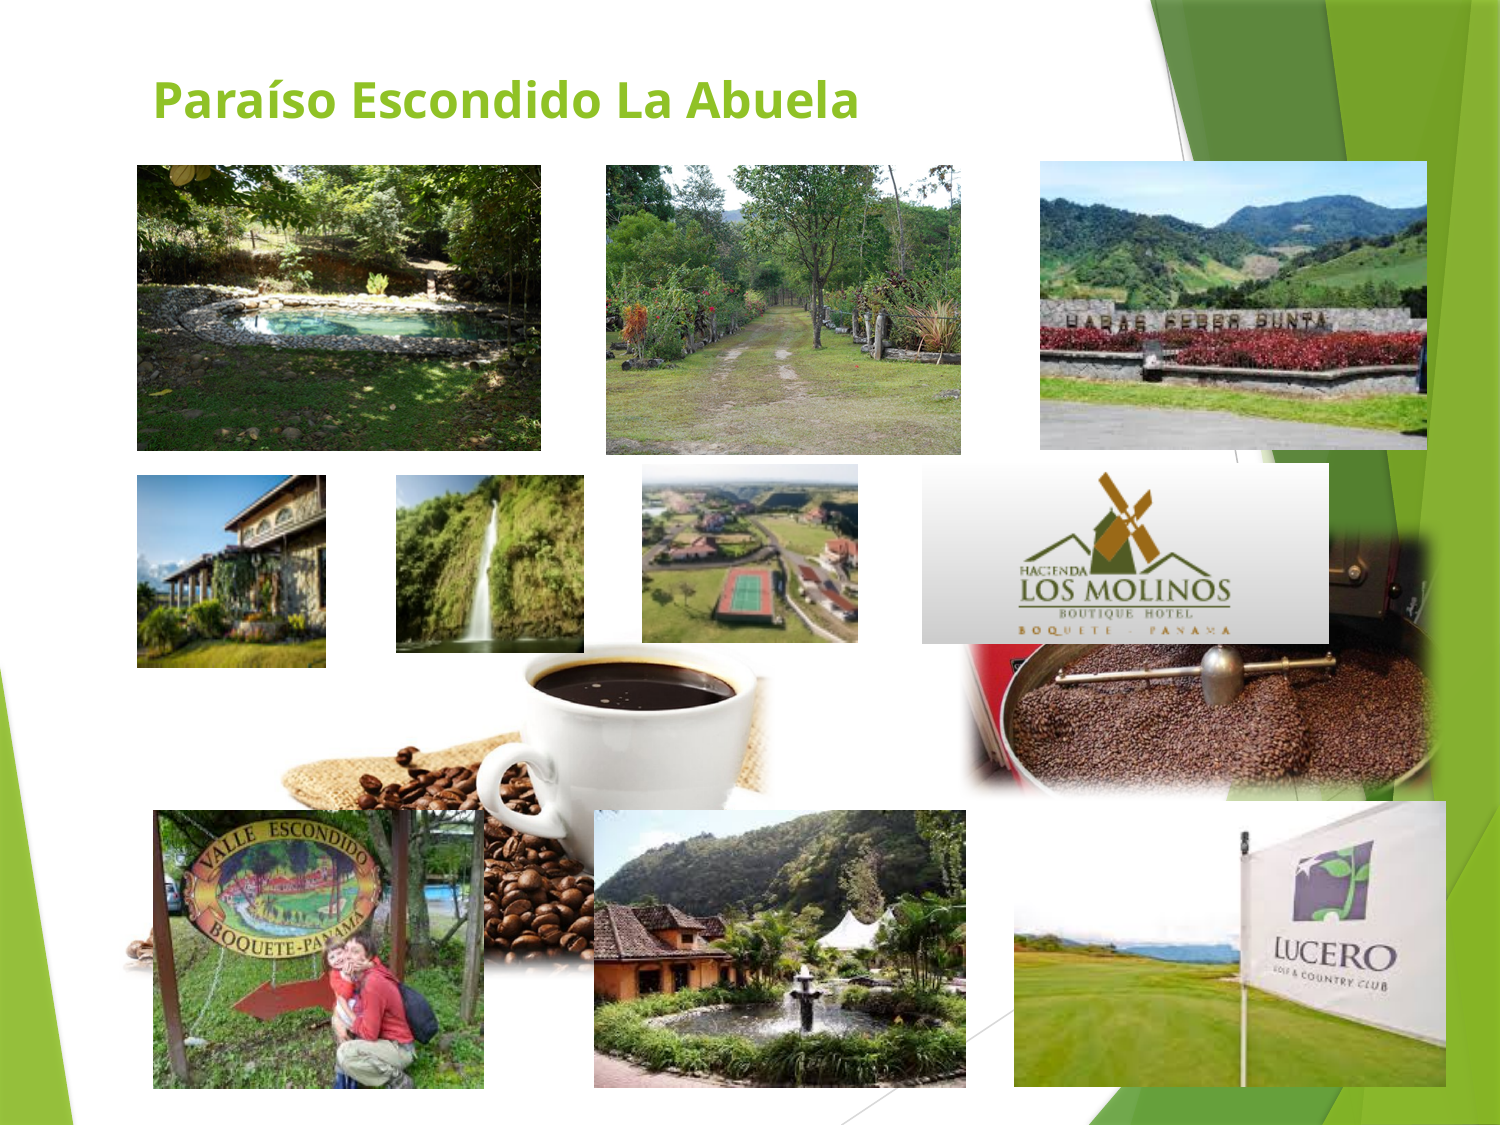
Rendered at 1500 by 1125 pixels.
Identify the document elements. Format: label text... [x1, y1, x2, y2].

text_box Paraíso Escondido La Abuela [137, 61, 1078, 137]
picture [1040, 160, 1427, 451]
picture [605, 165, 961, 456]
picture [137, 165, 542, 452]
picture [109, 464, 966, 1089]
picture [921, 463, 1446, 1088]
